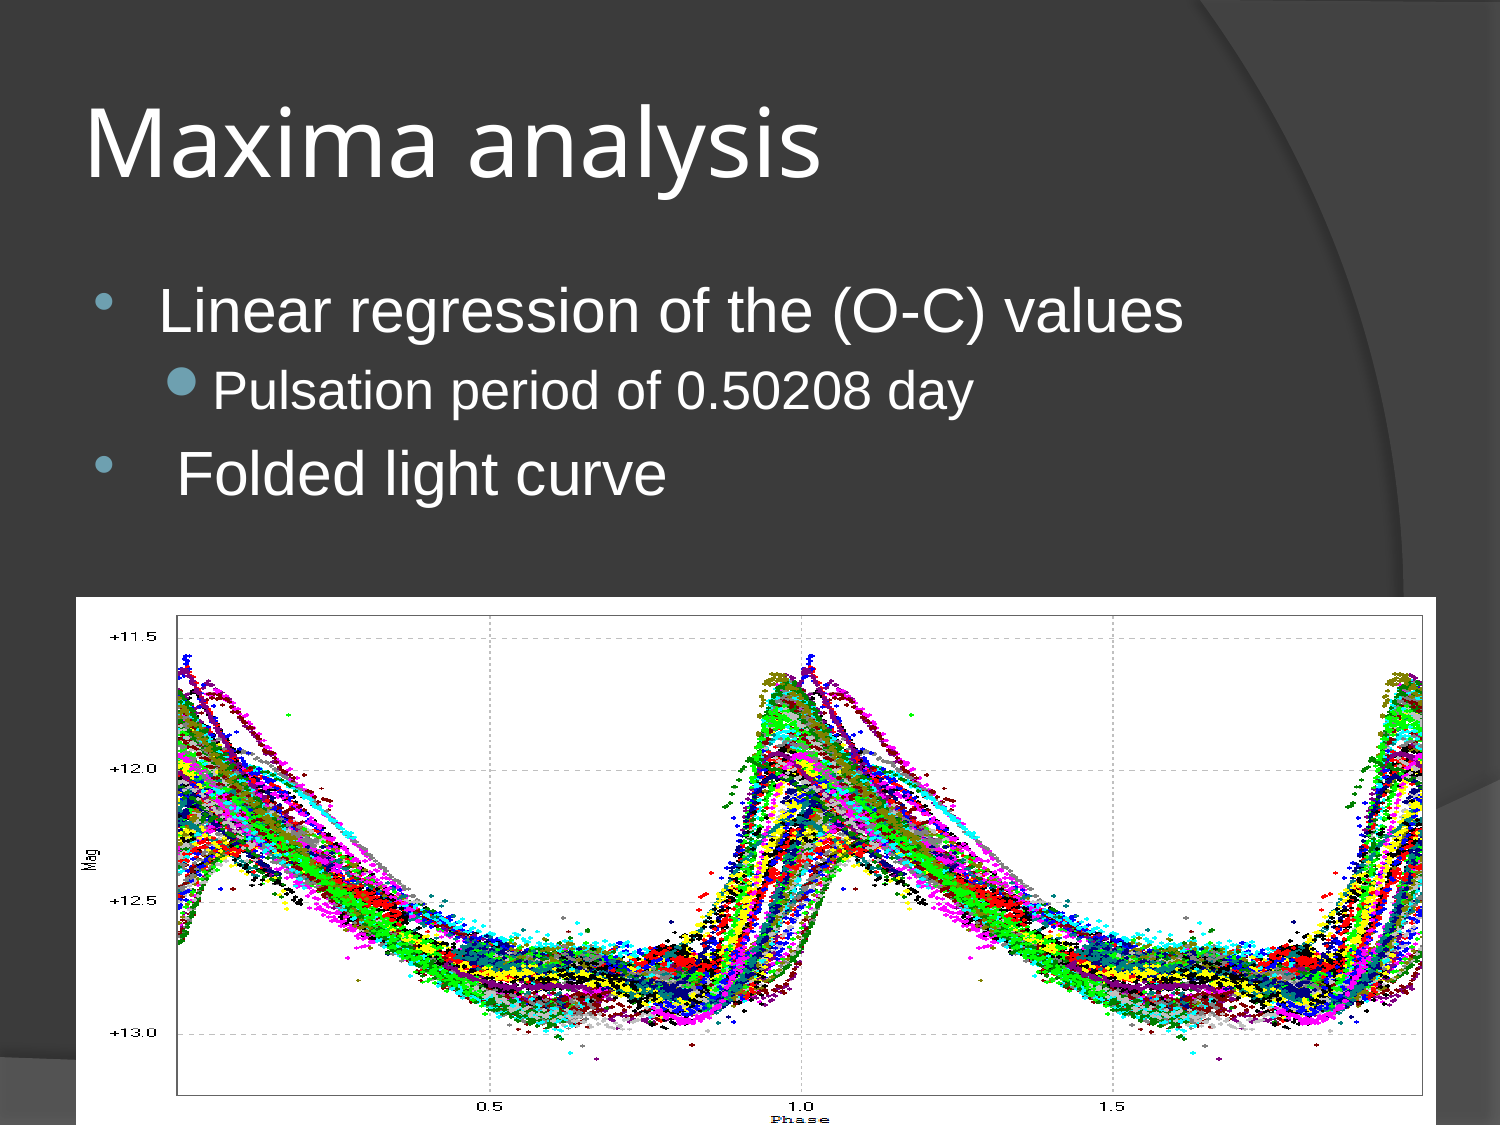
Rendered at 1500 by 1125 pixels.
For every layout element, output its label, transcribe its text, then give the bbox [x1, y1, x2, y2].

picture [76, 597, 1436, 1125]
list Linear regression of the (O-C) values Pulsation period of 0.50208 day Folded light curve [75, 262, 1300, 589]
title Maxima analysis [75, 45, 1300, 233]
